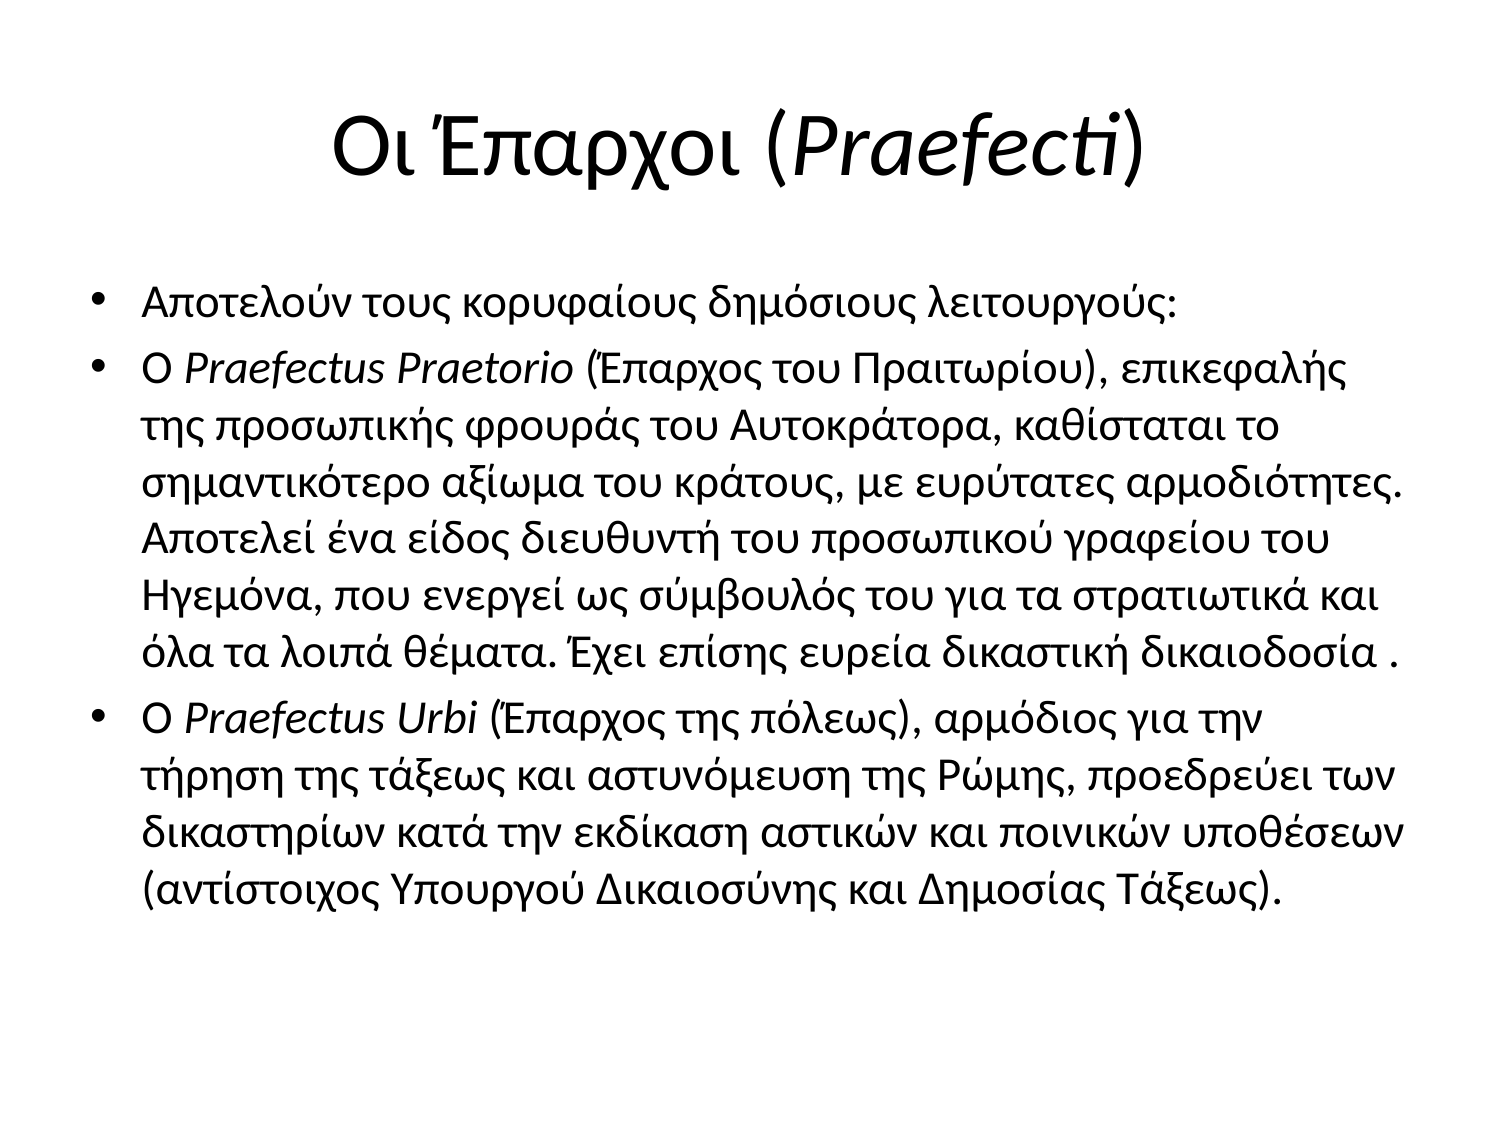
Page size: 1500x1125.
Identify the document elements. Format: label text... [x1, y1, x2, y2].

list Αποτελούν τους κορυφαίους δημόσιους λειτουργούς: Ο Praefectus Praetorio (Έπαρχος του Πραιτωρίου), επικεφαλής της προσωπικής φρουράς του Αυτοκράτορα, καθίσταται το σημαντικότερο αξίωμα του κράτους, με ευρύτατες αρμοδιότητες. Αποτελεί ένα είδος διευθυντή του προσωπικού γραφείου του Ηγεμόνα, που ενεργεί ως σύμβουλός του για τα στρατιωτικά και όλα τα λοιπά θέματα. Έχει επίσης ευρεία δικαστική δικαιοδοσία . Ο Praefectus Urbi (Έπαρχος της πόλεως), αρμόδιος για την τήρηση της τάξεως και αστυνόμευση της Ρώμης, προεδρεύει των δικαστηρίων κατά την εκδίκαση αστικών και ποινικών υποθέσεων (αντίστοιχος Υπουργού Δικαιοσύνης και Δημοσίας Τάξεως). [75, 262, 1425, 1005]
title Οι Έπαρχοι (Praefecti) [75, 45, 1425, 233]
